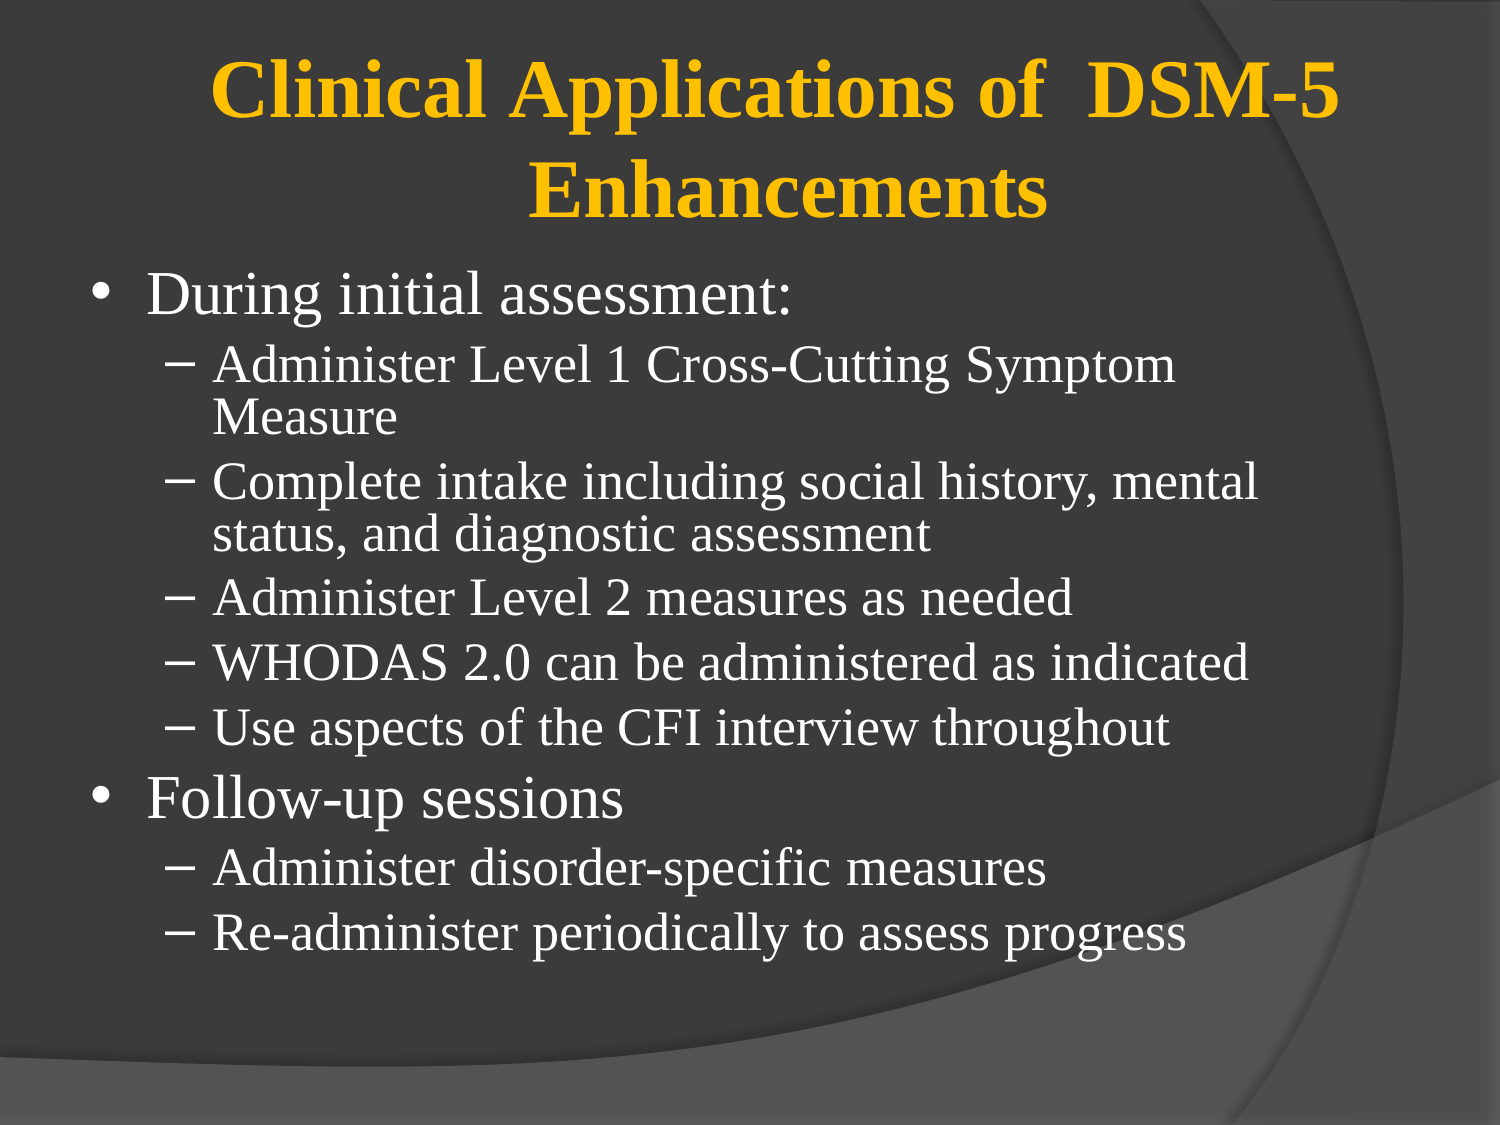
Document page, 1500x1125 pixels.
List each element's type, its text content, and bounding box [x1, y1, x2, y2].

text_box During initial assessment: Administer Level 1 Cross-Cutting Symptom Measure Complete intake including social history, mental status, and diagnostic assessment Administer Level 2 measures as needed WHODAS 2.0 can be administered as indicated Use aspects of the CFI interview throughout Follow-up sessions Administer disorder-specific measures Re-administer periodically to assess progress [87, 250, 1380, 962]
title Clinical Applications of DSM-5 Enhancements [125, 31, 1425, 234]
